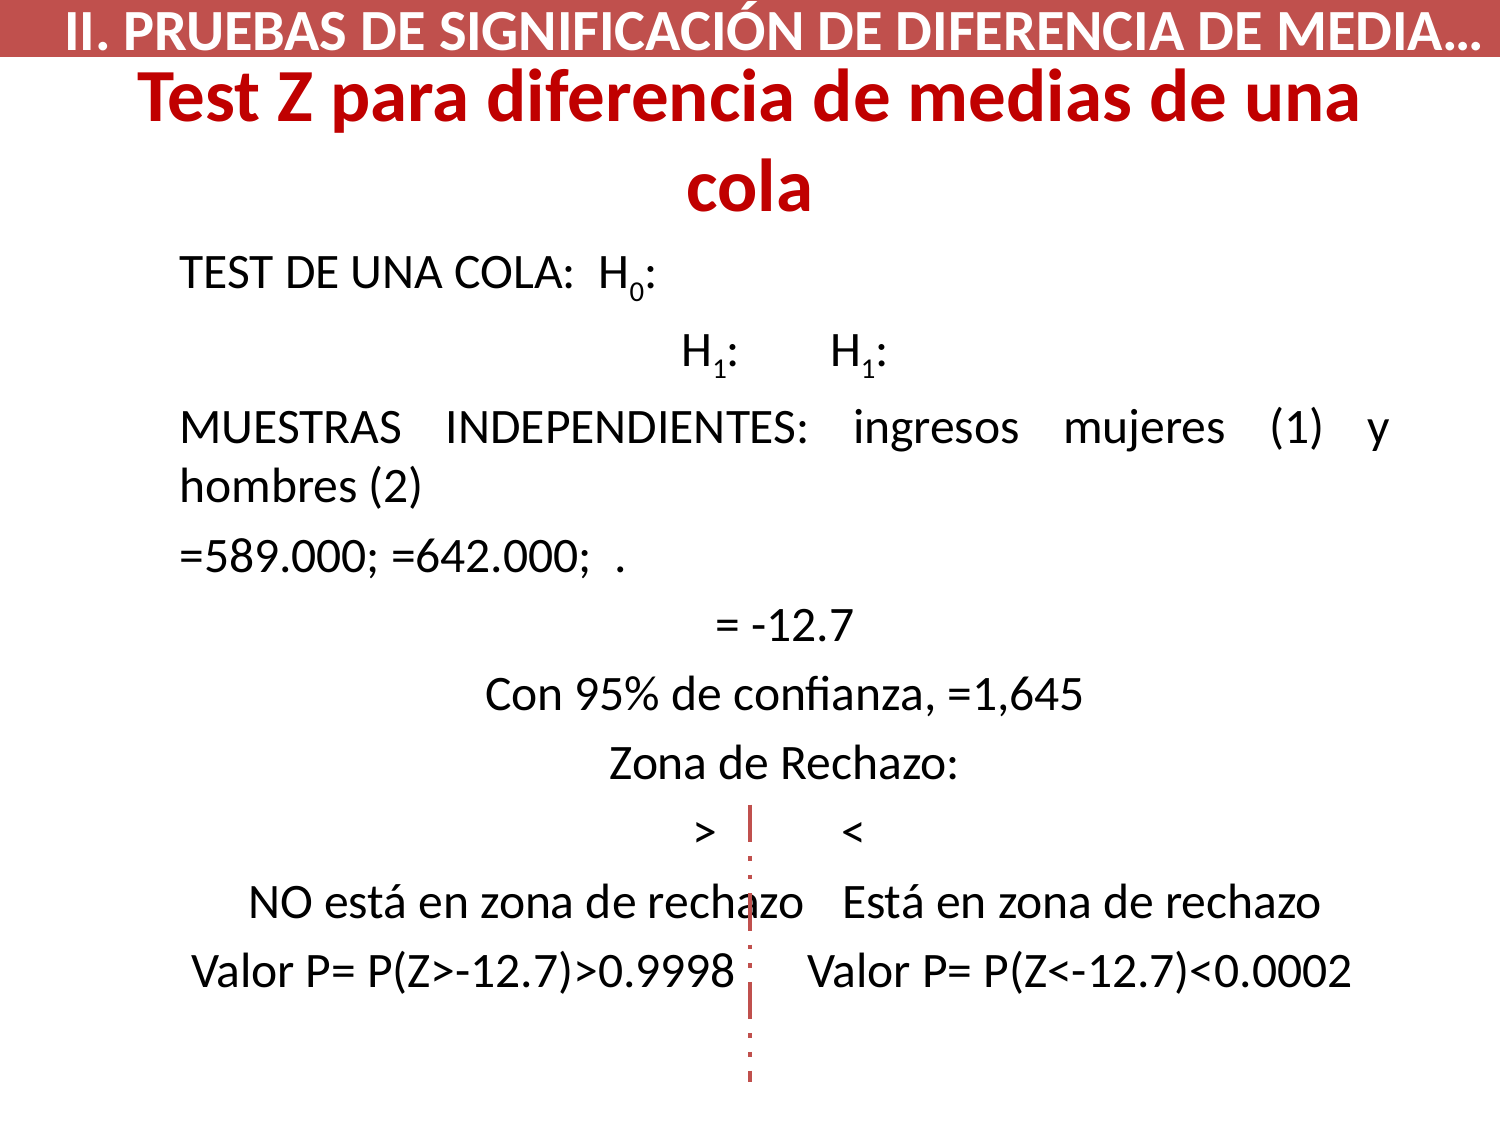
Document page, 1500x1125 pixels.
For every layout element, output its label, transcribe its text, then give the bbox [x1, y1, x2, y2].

title Test Z para diferencia de medias de una cola [75, 57, 1425, 231]
text_box II. PRUEBAS DE SIGNIFICACIÓN DE DIFERENCIA DE MEDIA… [0, 0, 1500, 57]
